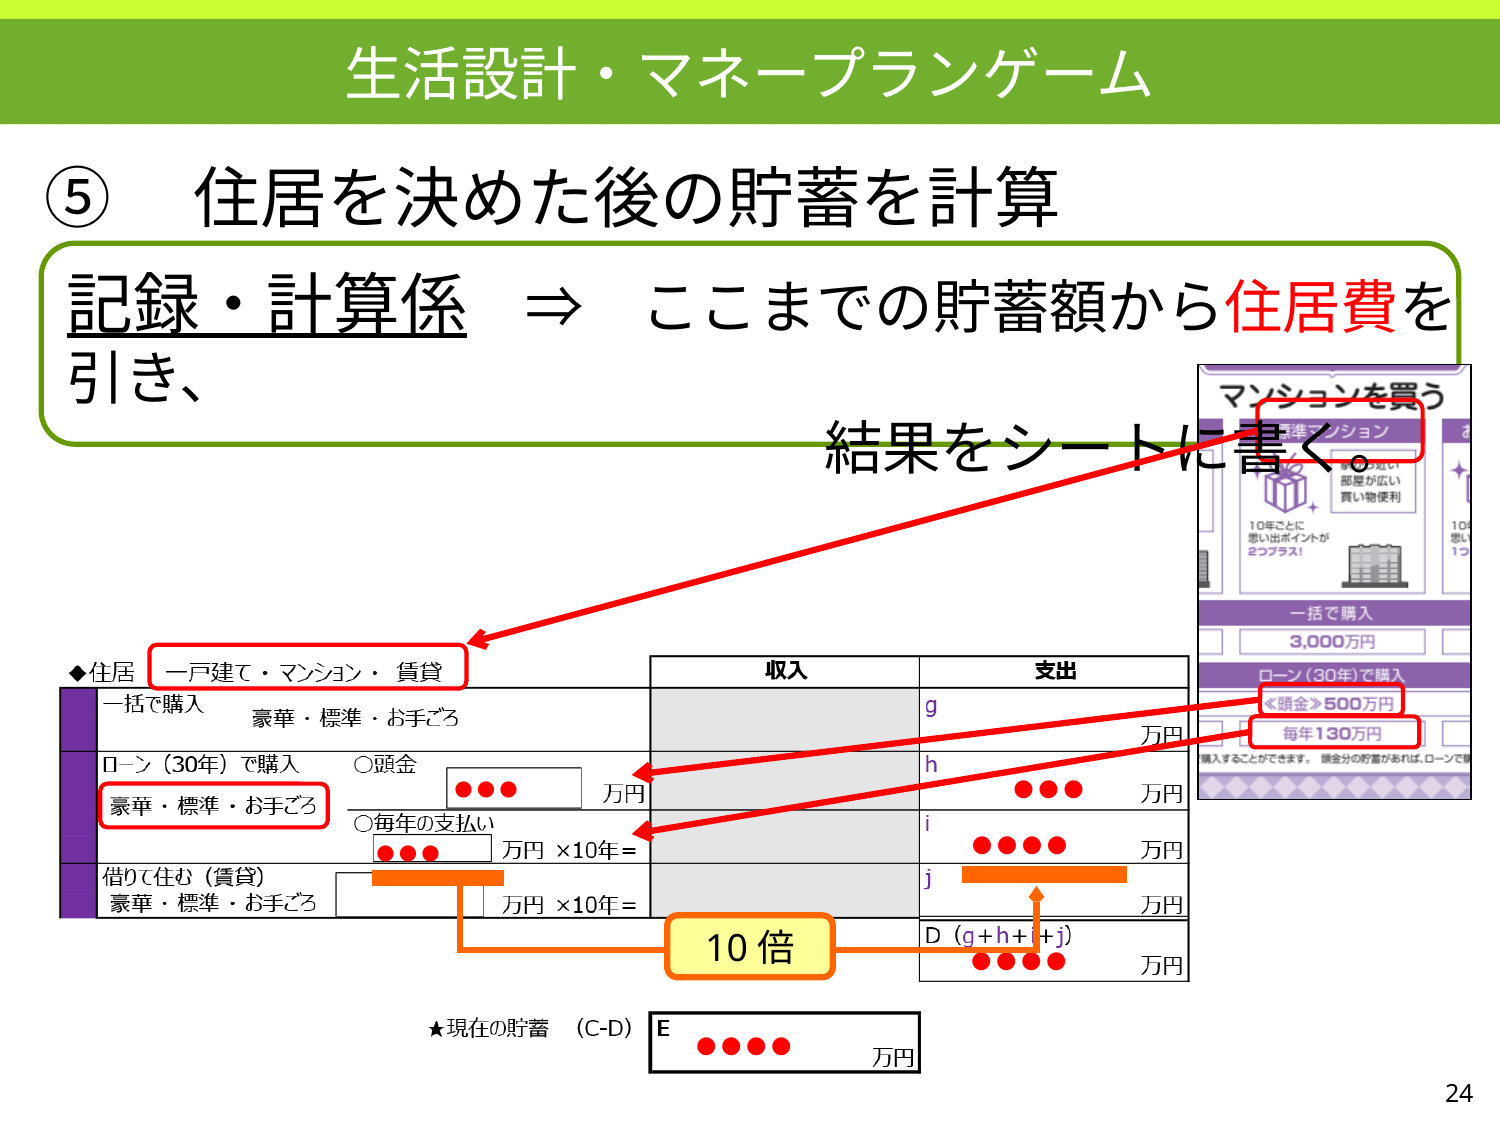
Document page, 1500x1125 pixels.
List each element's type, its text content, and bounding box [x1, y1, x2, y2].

text_box 24 [1305, 1070, 1489, 1115]
text_box ⑤ 住居を決めた後の貯蓄を計算 [29, 148, 1459, 244]
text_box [631, 731, 1251, 835]
picture [47, 365, 1471, 1087]
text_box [0, 0, 1500, 125]
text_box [631, 699, 1261, 776]
text_box 記録・計算係 ⇒ ここまでの貯蓄額から住居費を引き、 結果をシートに書く。 [51, 254, 1481, 489]
text_box [39, 244, 1453, 438]
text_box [466, 430, 1258, 644]
